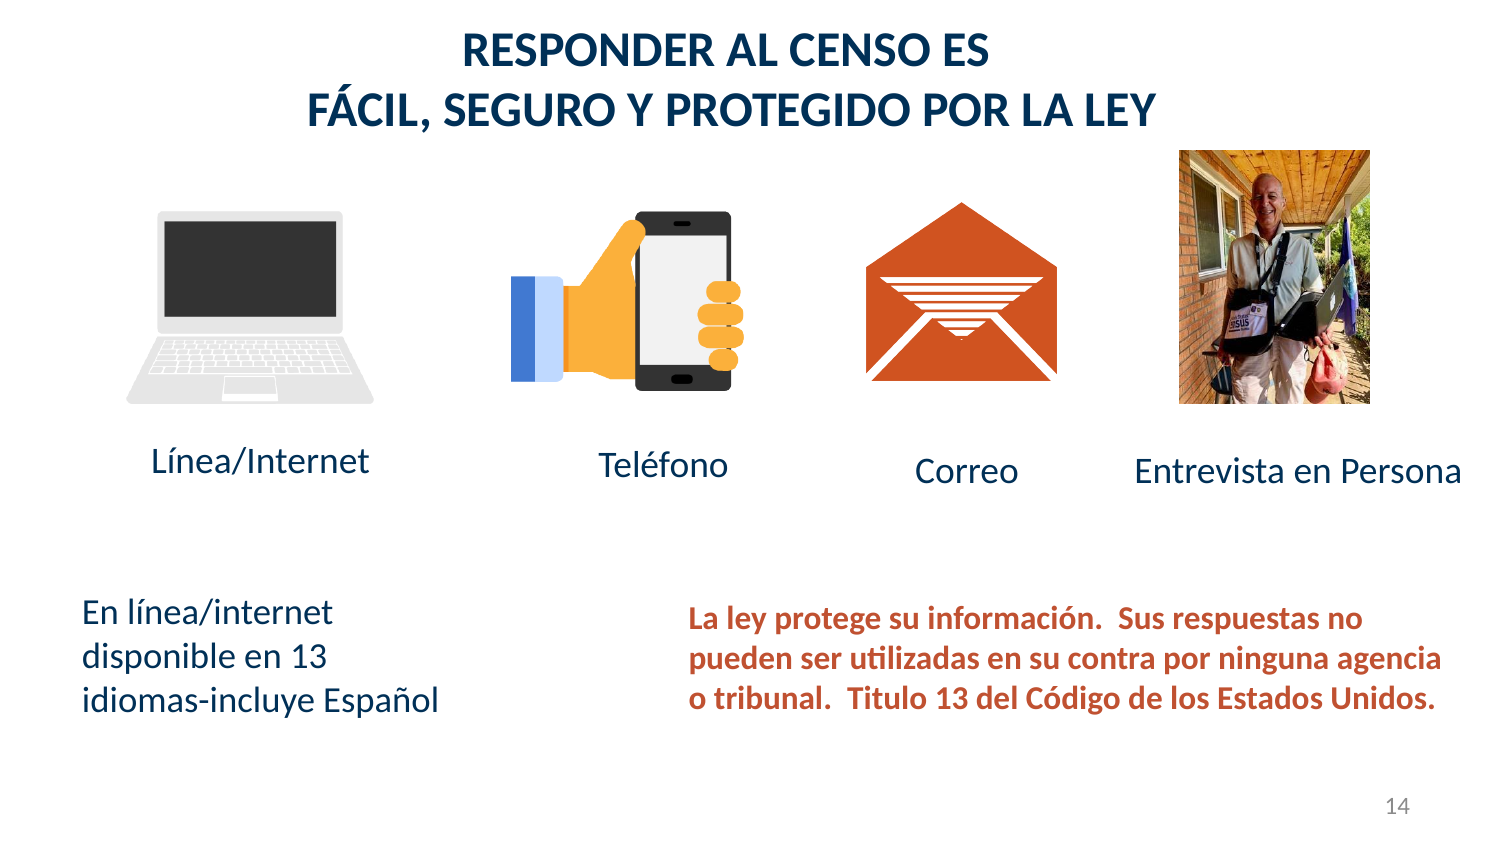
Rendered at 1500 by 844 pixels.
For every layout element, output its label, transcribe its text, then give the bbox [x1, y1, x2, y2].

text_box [511, 211, 746, 494]
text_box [56, 211, 458, 735]
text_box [865, 202, 1057, 500]
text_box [1116, 149, 1481, 500]
slide_number 14 [1074, 782, 1425, 827]
title Responder al Censo es fácil, seguro y protegido por la ley [57, 8, 1408, 145]
text_box La ley protege su información. Sus respuestas no pueden ser utilizadas en su contra por ninguna agencia o tribunal. Titulo 13 del Código de los Estados Unidos. [598, 588, 1481, 724]
